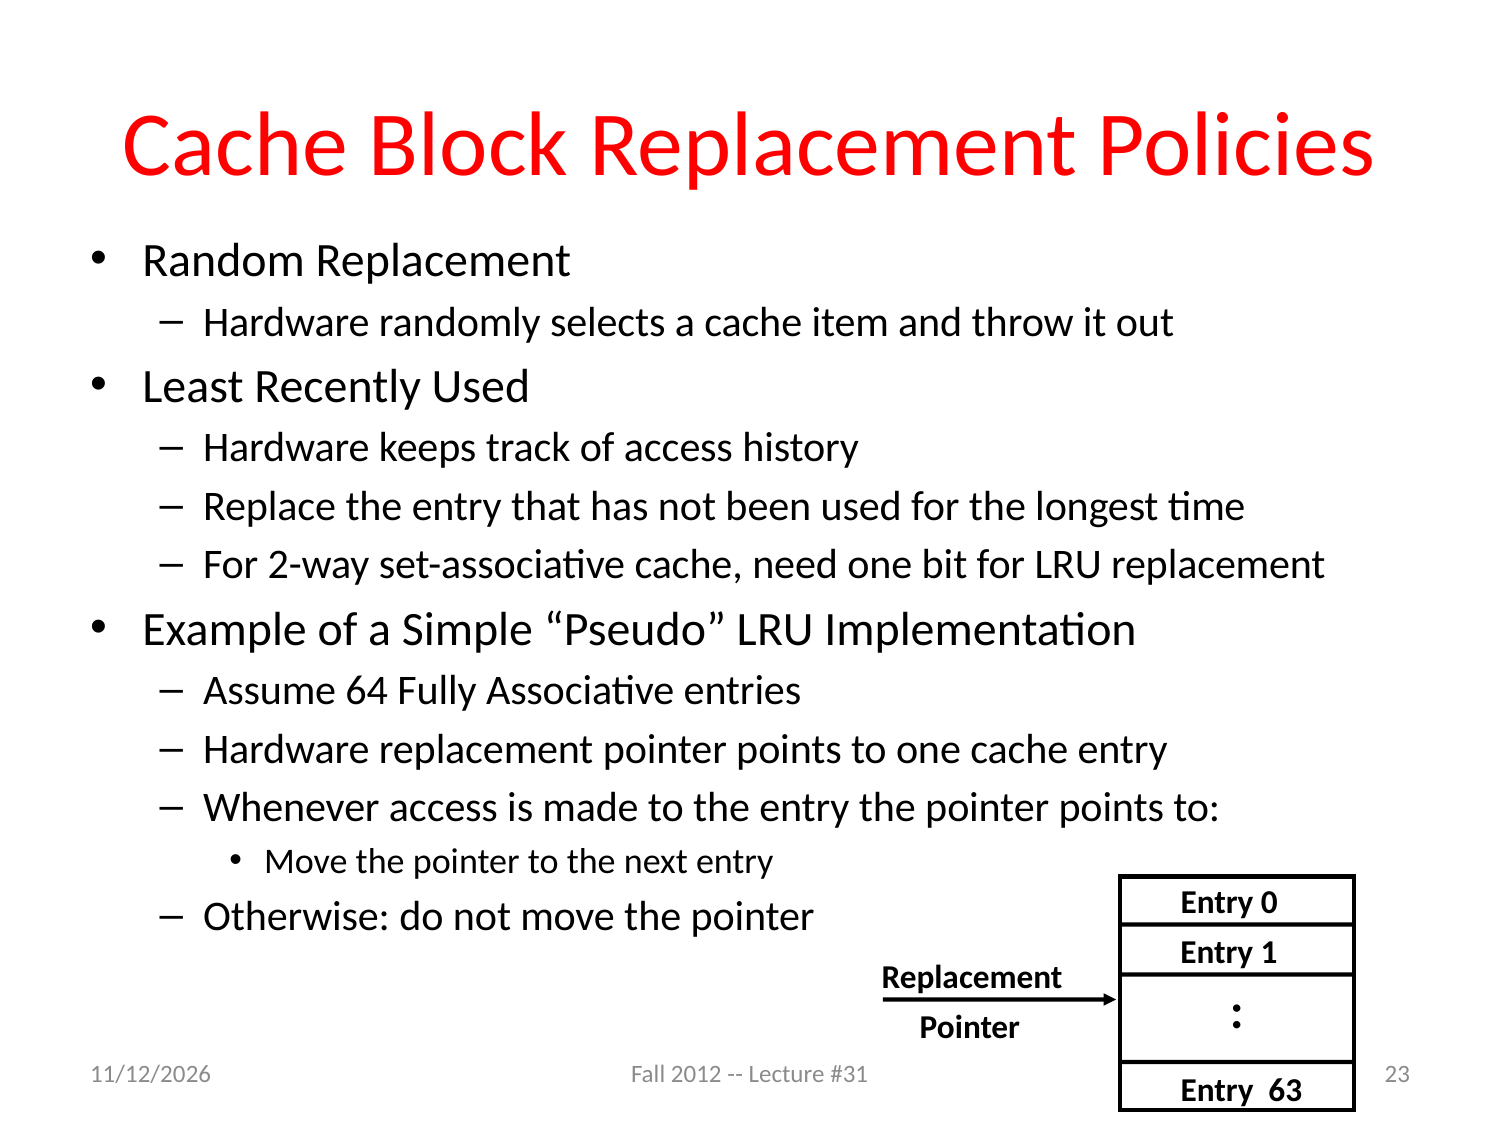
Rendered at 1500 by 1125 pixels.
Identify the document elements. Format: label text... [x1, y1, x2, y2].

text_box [864, 873, 1354, 1117]
footer Fall 2012 -- Lecture #31 [512, 1042, 859, 1103]
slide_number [75, 1042, 425, 1103]
slide_number 23 [1358, 1042, 1425, 1103]
list Random Replacement Hardware randomly selects a cache item and throw it out Least Recently Used Hardware keeps track of access history Replace the entry that has not been used for the longest time For 2-way set-associative cache, need one bit for LRU replacement Example of a Simple “Pseudo” LRU Implementation Assume 64 Fully Associative entries Hardware replacement pointer points to one cache entry Whenever access is made to the entry the pointer points to: Move the pointer to the next entry Otherwise: do not move the pointer [75, 220, 1425, 964]
title Cache Block Replacement Policies [75, 45, 1425, 220]
